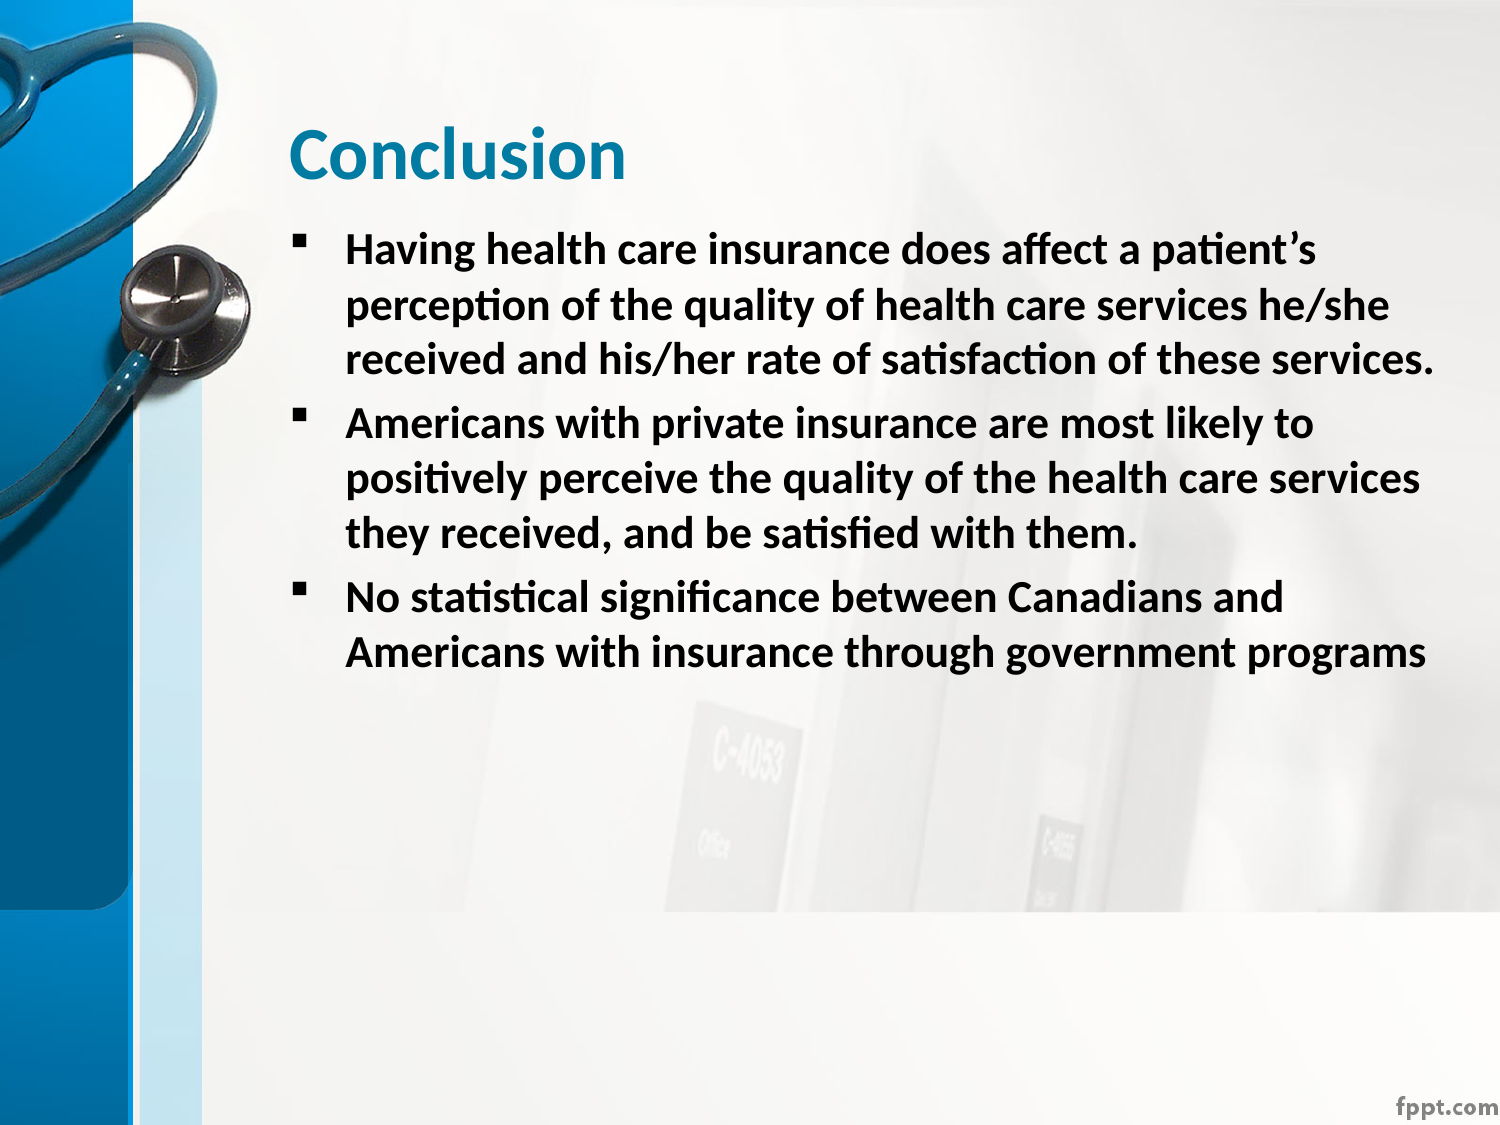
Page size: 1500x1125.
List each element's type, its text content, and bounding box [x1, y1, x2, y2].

title Conclusion [274, 86, 1375, 211]
list Having health care insurance does affect a patient’s perception of the quality of health care services he/she received and his/her rate of satisfaction of these services. Americans with private insurance are most likely to positively perceive the quality of the health care services they received, and be satisfied with them. No statistical significance between Canadians and Americans with insurance through government programs [274, 211, 1452, 838]
picture [0, 0, 1500, 1125]
